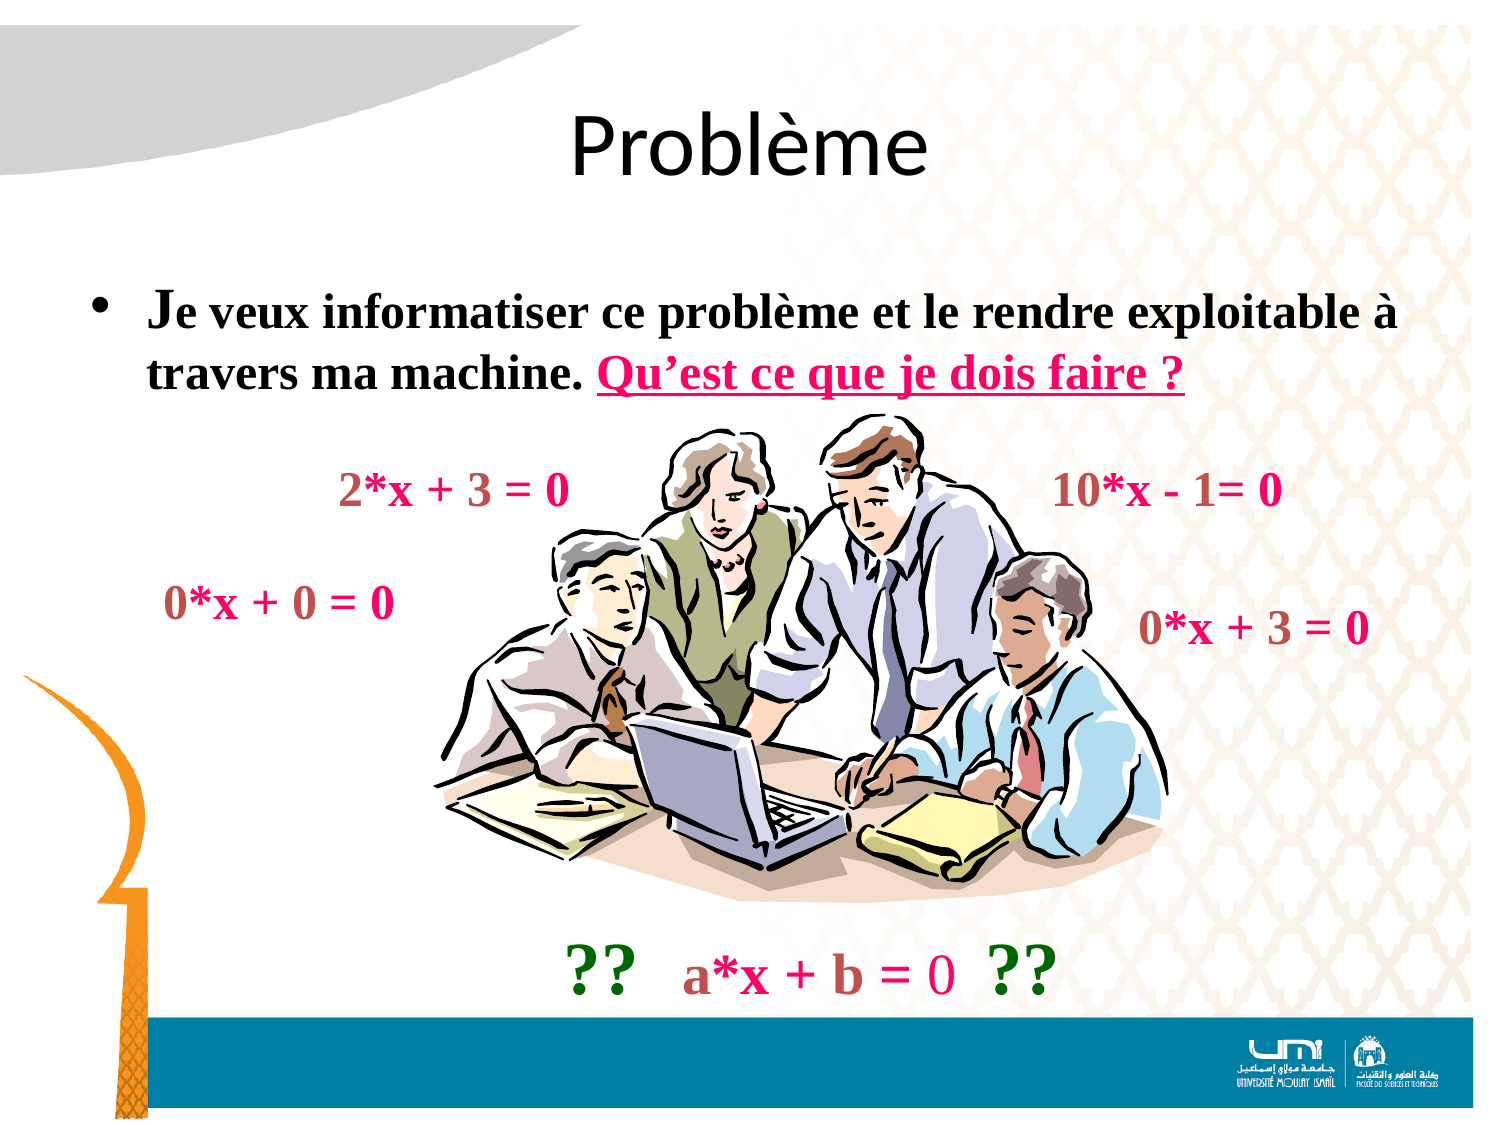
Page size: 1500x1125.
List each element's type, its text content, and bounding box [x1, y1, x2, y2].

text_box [148, 408, 1412, 1018]
title Problème [75, 45, 1425, 233]
picture [0, 0, 1500, 1125]
list Je veux informatiser ce problème et le rendre exploitable à travers ma machine. Qu’est ce que je dois faire ? [75, 262, 1425, 916]
